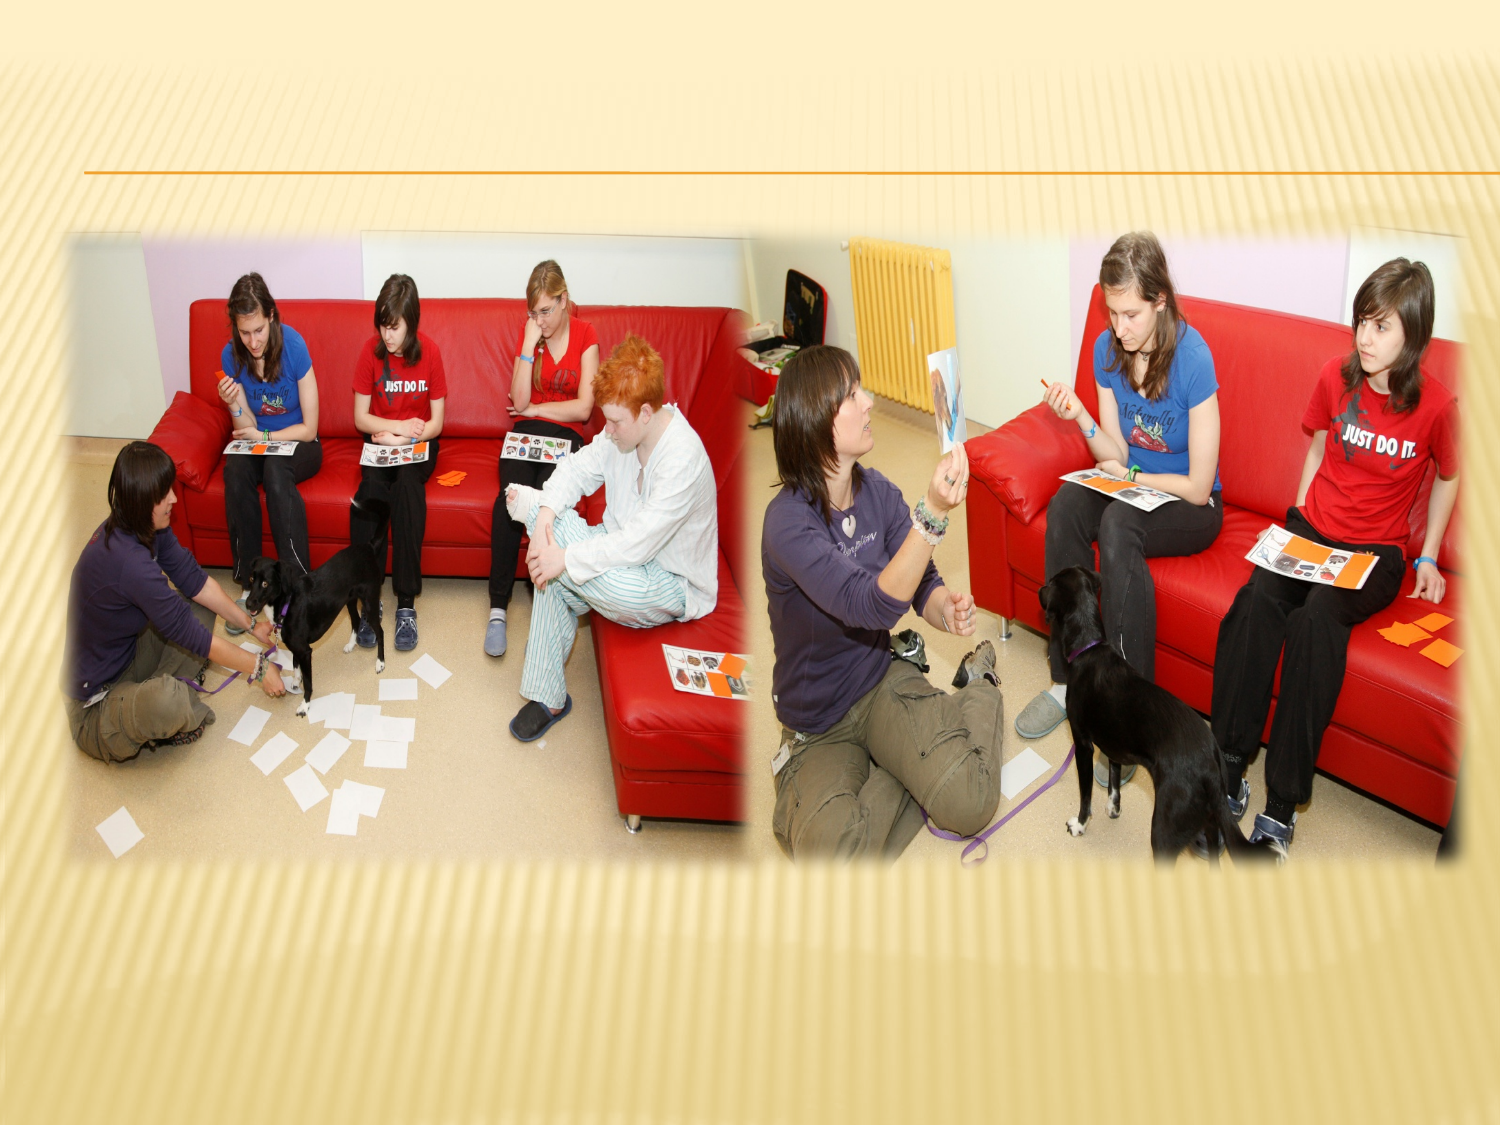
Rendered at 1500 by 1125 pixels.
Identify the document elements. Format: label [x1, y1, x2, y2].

list [49, 219, 724, 880]
list [726, 219, 1475, 876]
